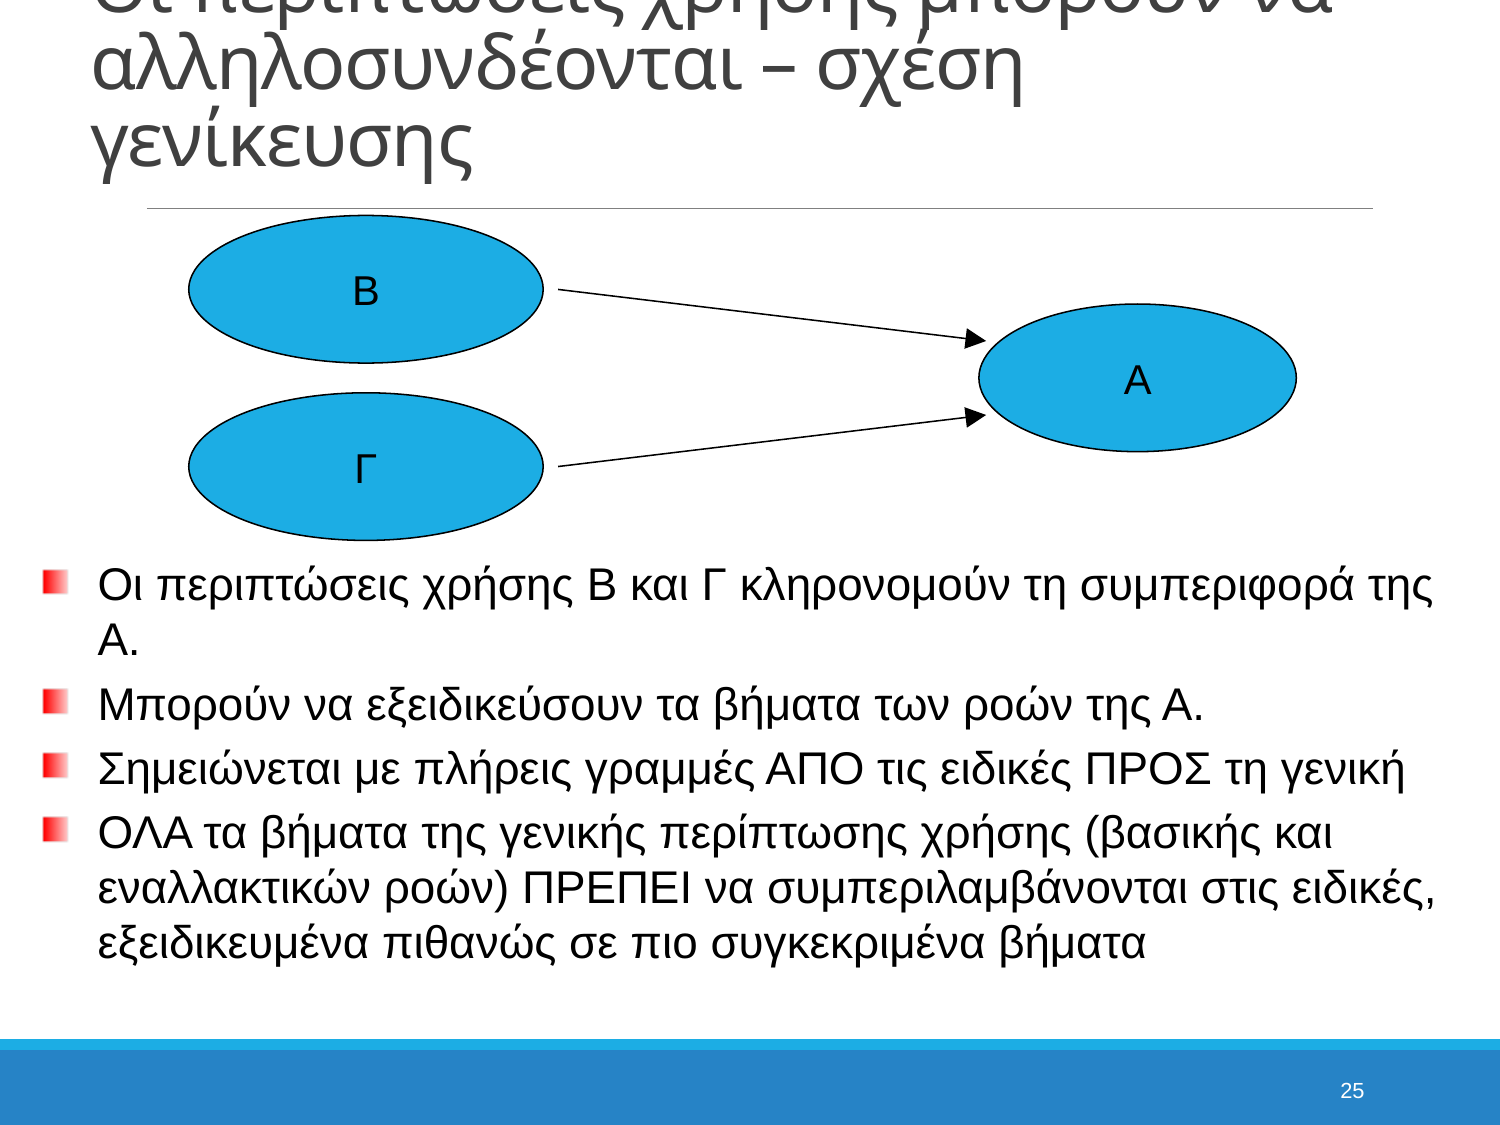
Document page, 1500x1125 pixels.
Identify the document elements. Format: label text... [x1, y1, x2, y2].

slide_number 25 [1218, 1072, 1380, 1120]
text_box Οι περιπτώσεις χρήσης B και Γ κληρονομούν τη συμπεριφορά της Α. Μπορούν να εξειδικεύσουν τα βήματα των ροών της Α. Σημειώνεται με πλήρεις γραμμές ΑΠΟ τις ειδικές ΠΡΟΣ τη γενική ΟΛΑ τα βήματα της γενικής περίπτωσης χρήσης (βασικής και εναλλακτικών ροών) ΠΡΕΠΕΙ να συμπεριλαμβάνονται στις ειδικές, εξειδικευμένα πιθανώς σε πιο συγκεκριμένα βήματα [26, 547, 1474, 1072]
title Οι περιπτώσεις χρήσης μπορούν να αλληλοσυνδέονται – σχέση γενίκευσης [75, 1, 1425, 189]
text_box Α [978, 304, 1297, 452]
picture [41, 568, 71, 597]
picture [41, 687, 71, 717]
text_box Β [188, 215, 544, 364]
picture [41, 751, 71, 781]
text_box [558, 407, 987, 467]
picture [41, 815, 71, 845]
text_box [558, 289, 987, 349]
text_box Γ [188, 392, 544, 541]
